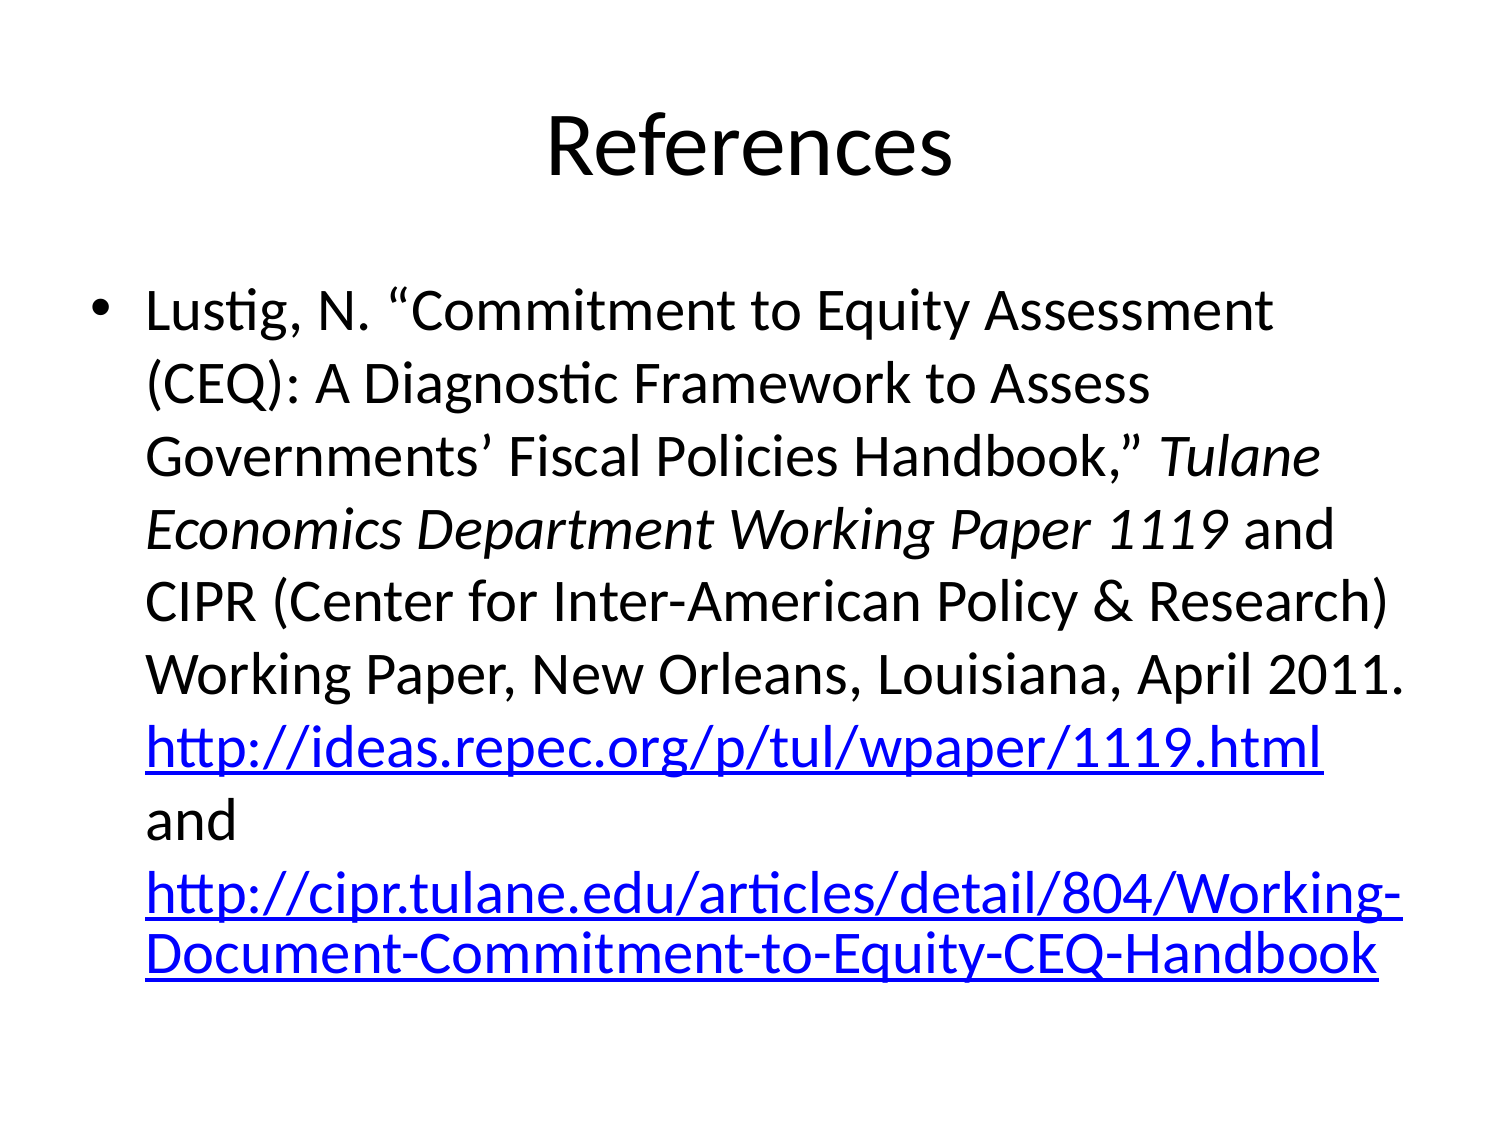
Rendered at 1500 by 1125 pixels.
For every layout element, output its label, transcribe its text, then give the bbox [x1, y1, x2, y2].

title References [75, 45, 1425, 233]
list Lustig, N. “Commitment to Equity Assessment (CEQ): A Diagnostic Framework to Assess Governments’ Fiscal Policies Handbook,” Tulane Economics Department Working Paper 1119 and CIPR (Center for Inter-American Policy & Research) Working Paper, New Orleans, Louisiana, April 2011. http://ideas.repec.org/p/tul/wpaper/1119.html and http://cipr.tulane.edu/articles/detail/804/Working-Document-Commitment-to-Equity-CEQ-Handbook [75, 262, 1425, 1005]
